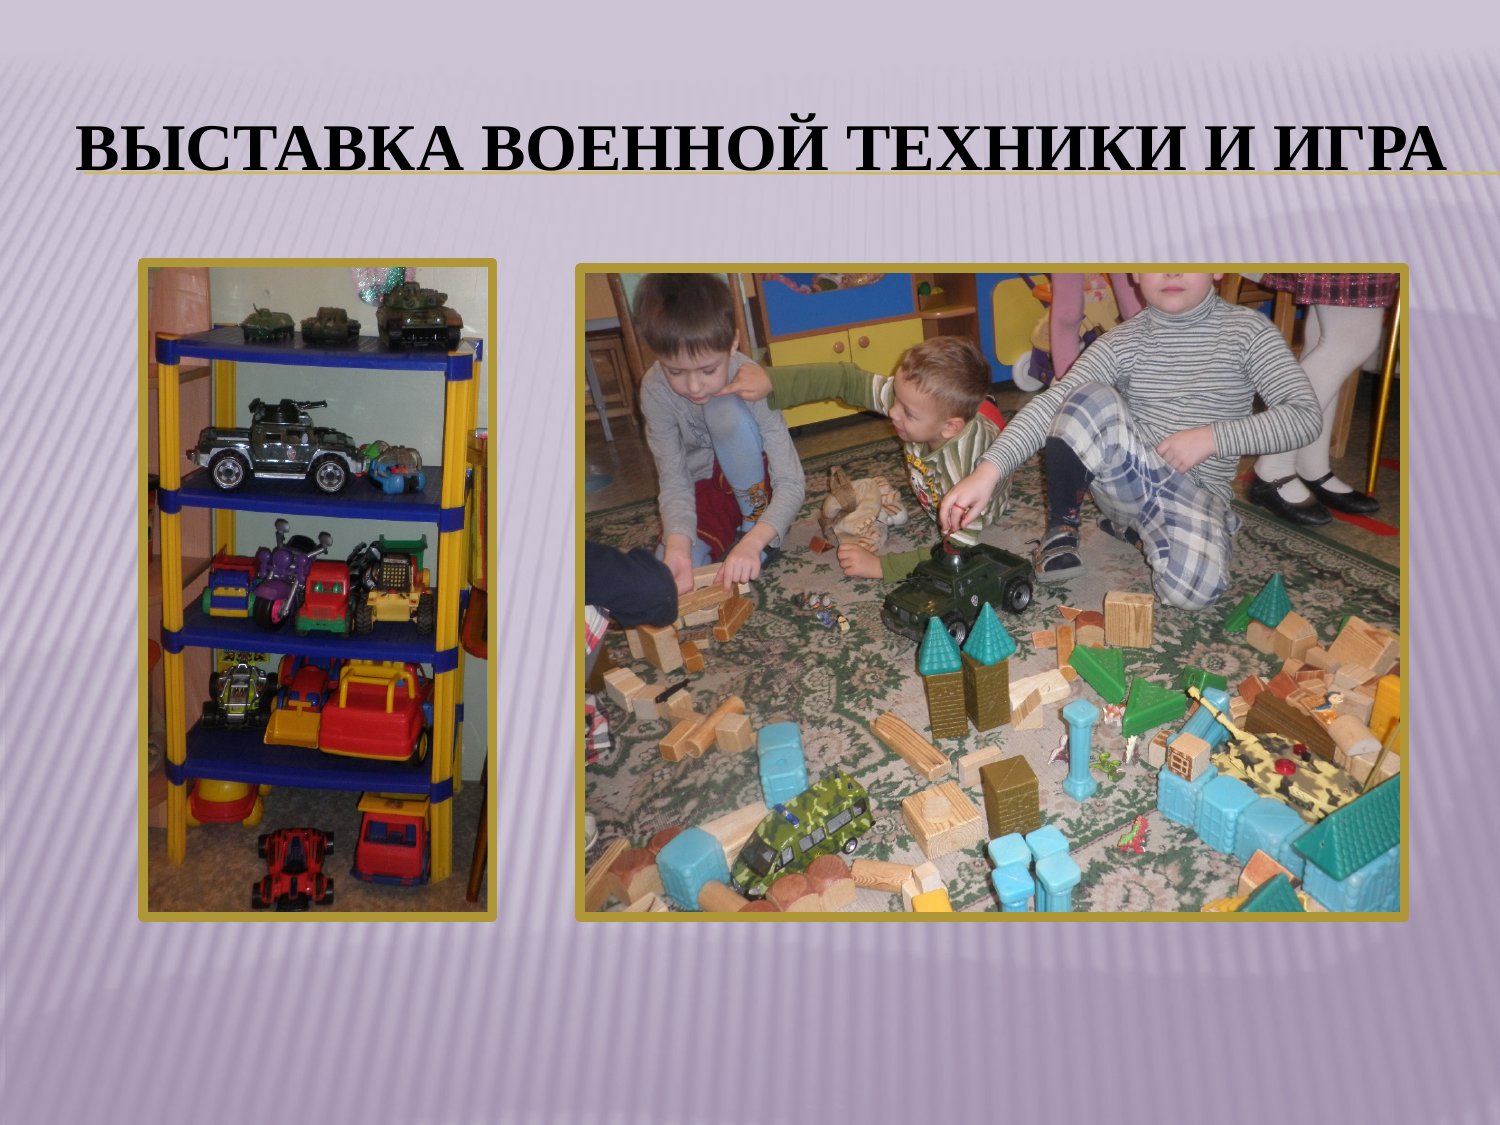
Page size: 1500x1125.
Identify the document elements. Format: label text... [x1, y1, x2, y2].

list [584, 272, 1400, 913]
title Выставка военной техники и игра [50, 75, 1475, 213]
picture [147, 266, 488, 913]
